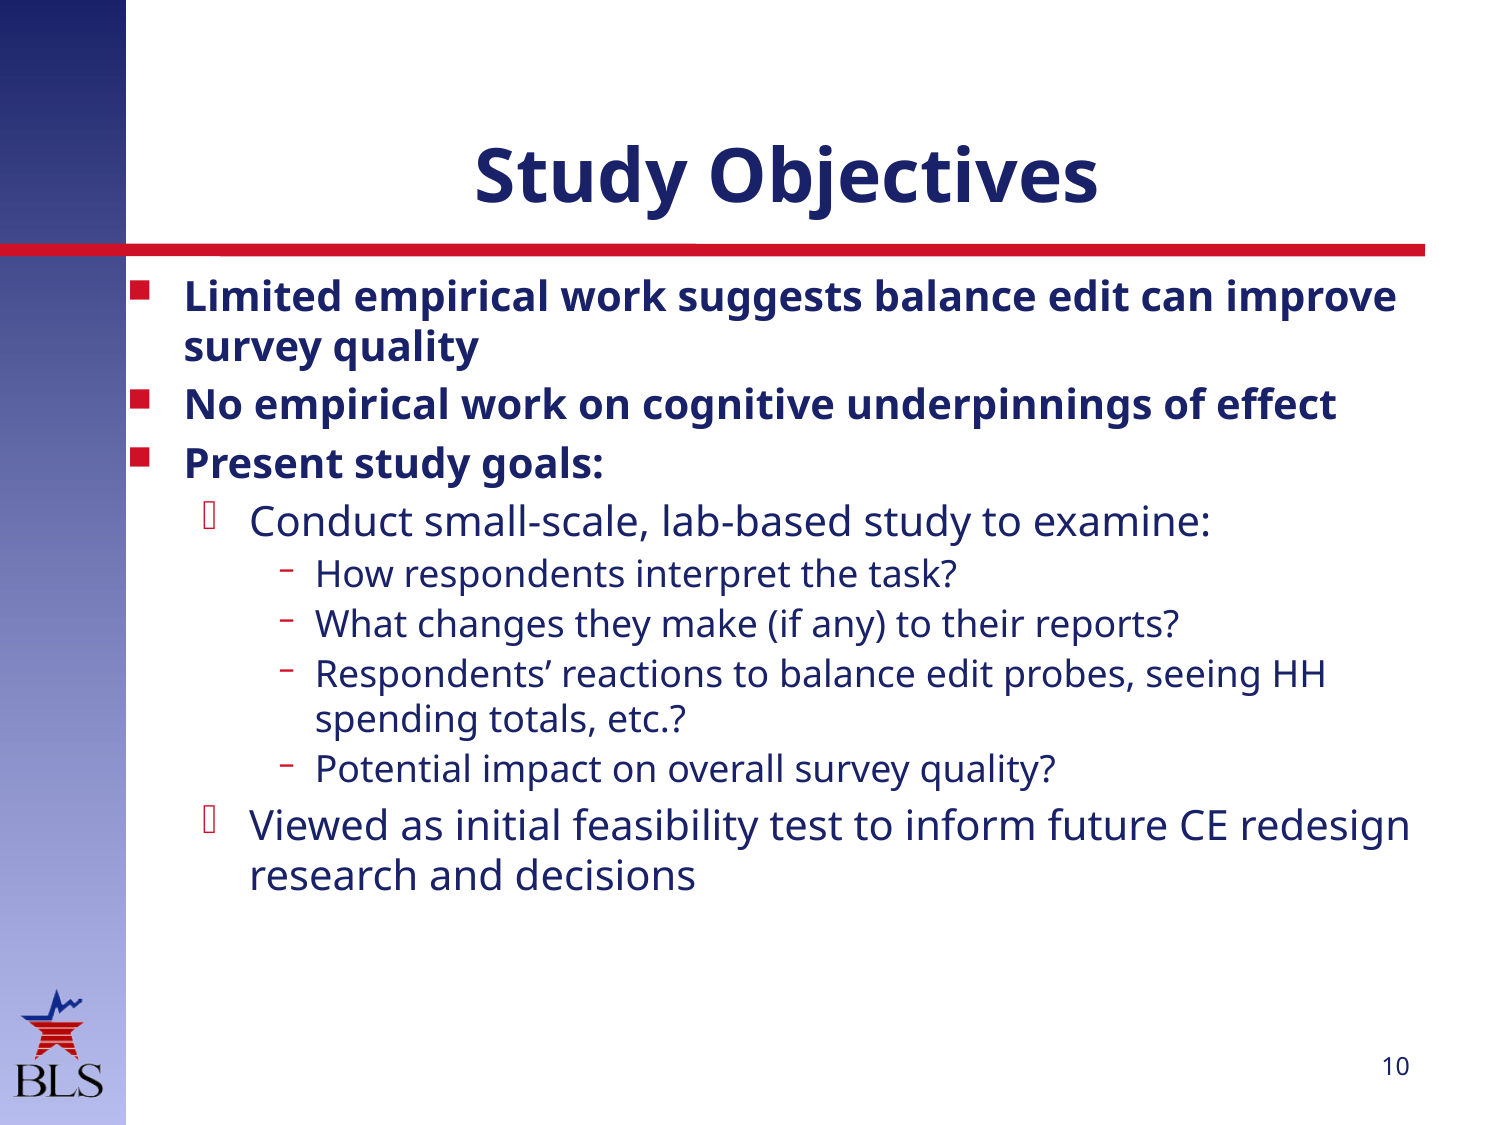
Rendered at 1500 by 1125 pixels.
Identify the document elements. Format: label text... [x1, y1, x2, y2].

slide_number 10 [1312, 1037, 1425, 1098]
text_box Limited empirical work suggests balance edit can improve survey quality No empirical work on cognitive underpinnings of effect Present study goals: Conduct small-scale, lab-based study to examine: How respondents interpret the task? What changes they make (if any) to their reports? Respondents’ reactions to balance edit probes, seeing HH spending totals, etc.? Potential impact on overall survey quality? Viewed as initial feasibility test to inform future CE redesign research and decisions [112, 262, 1463, 1000]
picture [0, 983, 118, 1125]
title Study Objectives [149, 44, 1426, 226]
